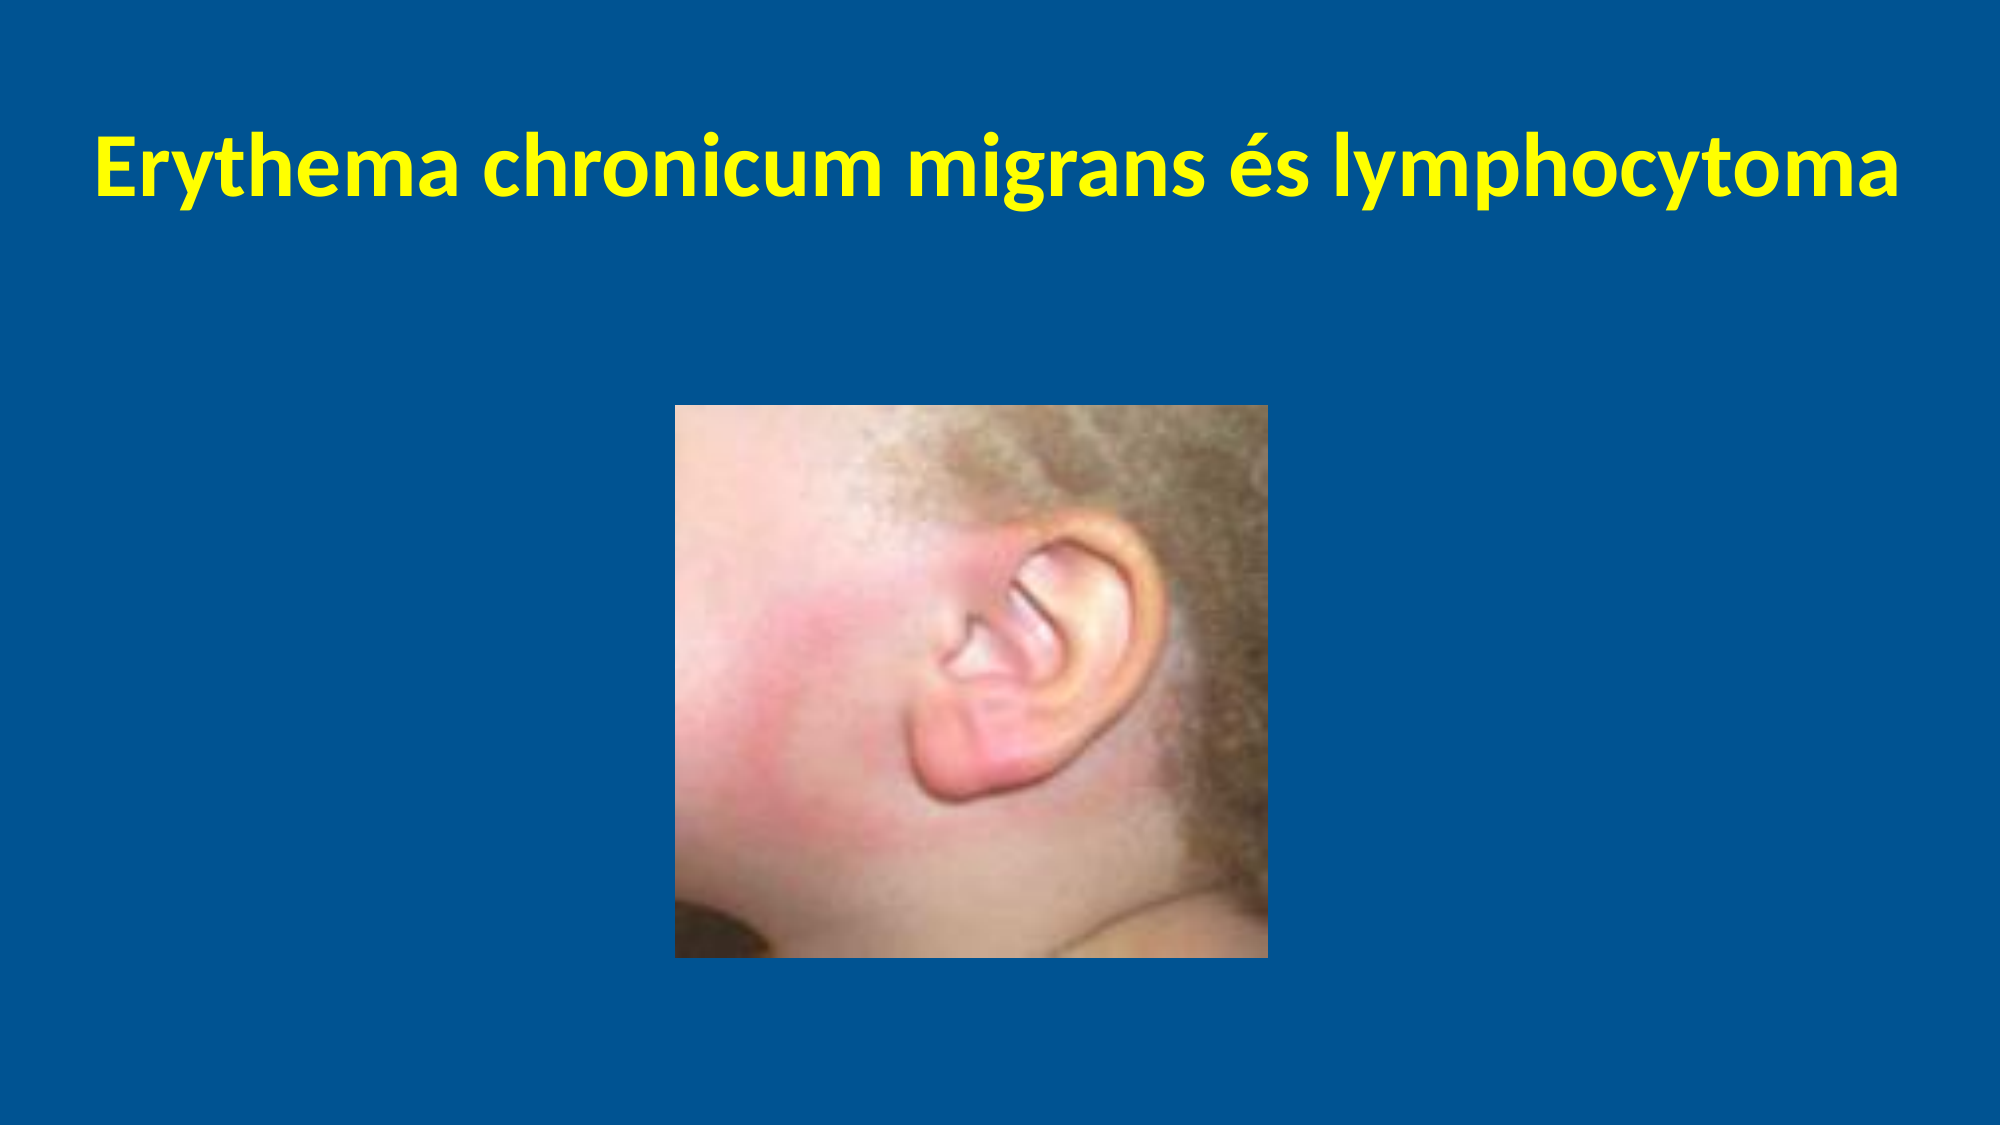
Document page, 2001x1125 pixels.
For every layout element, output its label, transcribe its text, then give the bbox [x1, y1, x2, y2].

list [675, 405, 1268, 958]
title Erythema chronicum migrans és lymphocytoma [78, 58, 1977, 276]
